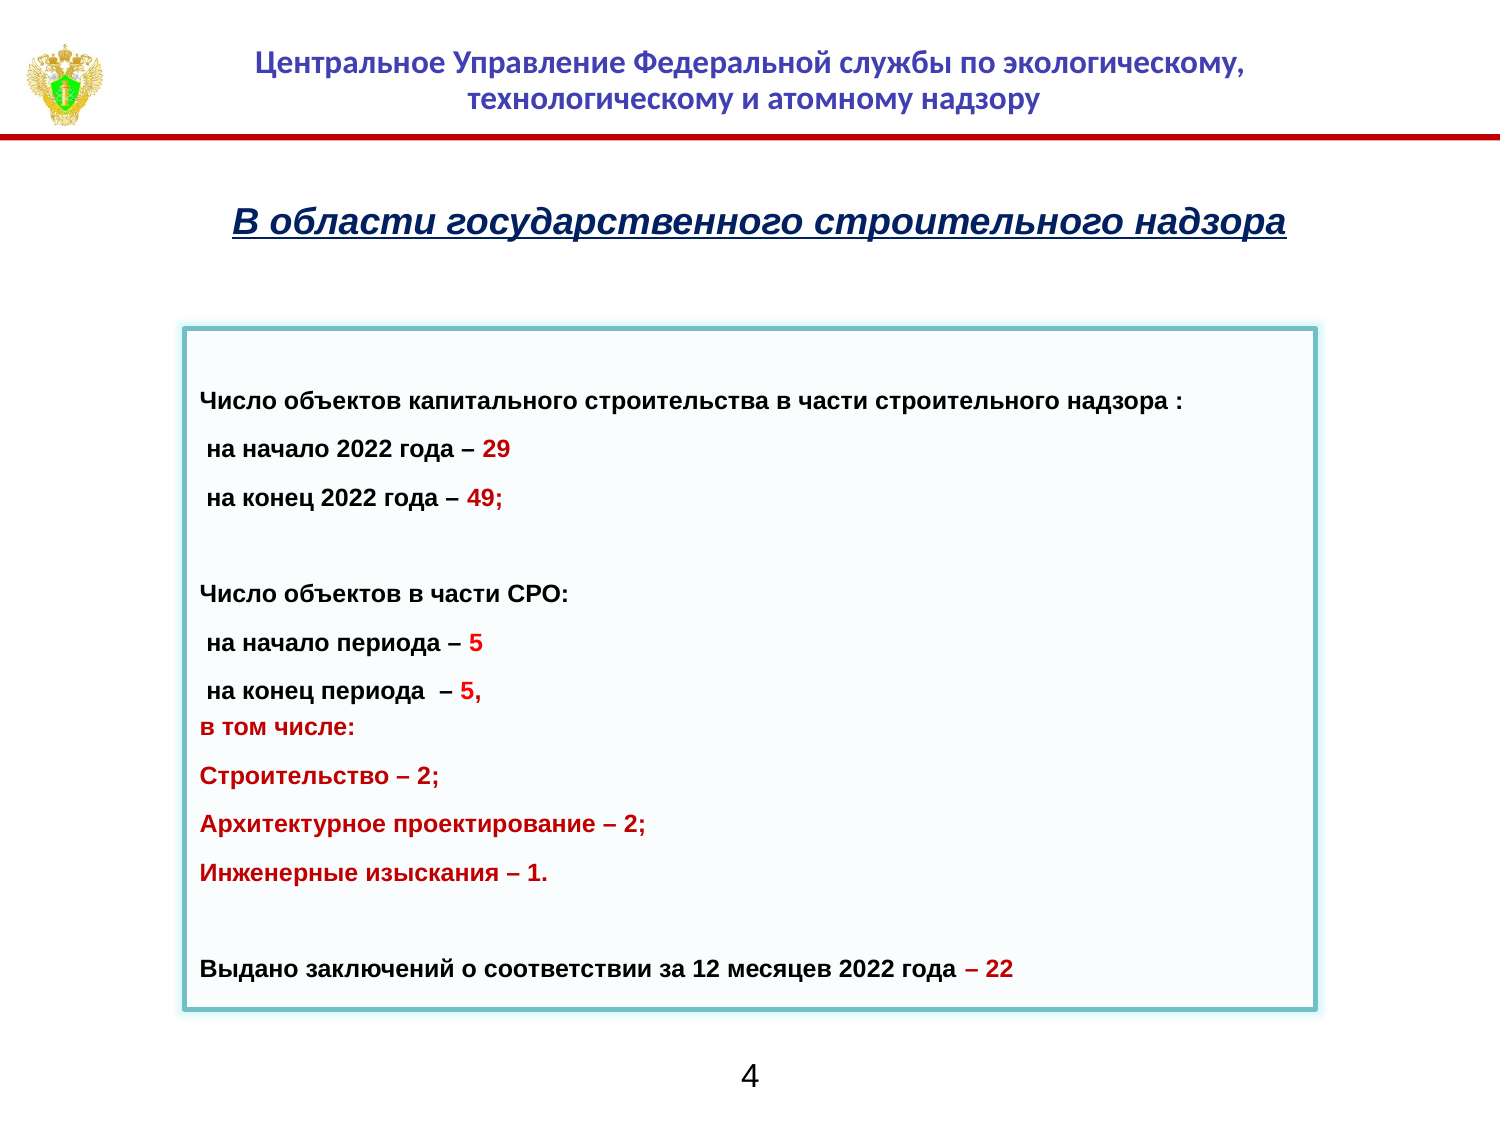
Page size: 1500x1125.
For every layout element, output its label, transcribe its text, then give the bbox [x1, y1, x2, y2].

text_box В области государственного строительного надзора [116, 164, 1392, 272]
text_box Число объектов капитального строительства в части строительного надзора : на начало 2022 года – 29 на конец 2022 года – 49; Число объектов в части СРО: на начало периода – 5 на конец периода – 5, в том числе: Строительство – 2; Архитектурное проектирование – 2; Инженерные изыскания – 1. Выдано заключений о соответствии за 12 месяцев 2022 года – 22 [182, 326, 1317, 1011]
picture [26, 44, 103, 126]
slide_number 4 [725, 1046, 775, 1107]
title Центральное Управление Федеральной службы по экологическому, технологическому и атомному надзору [117, 35, 1392, 126]
